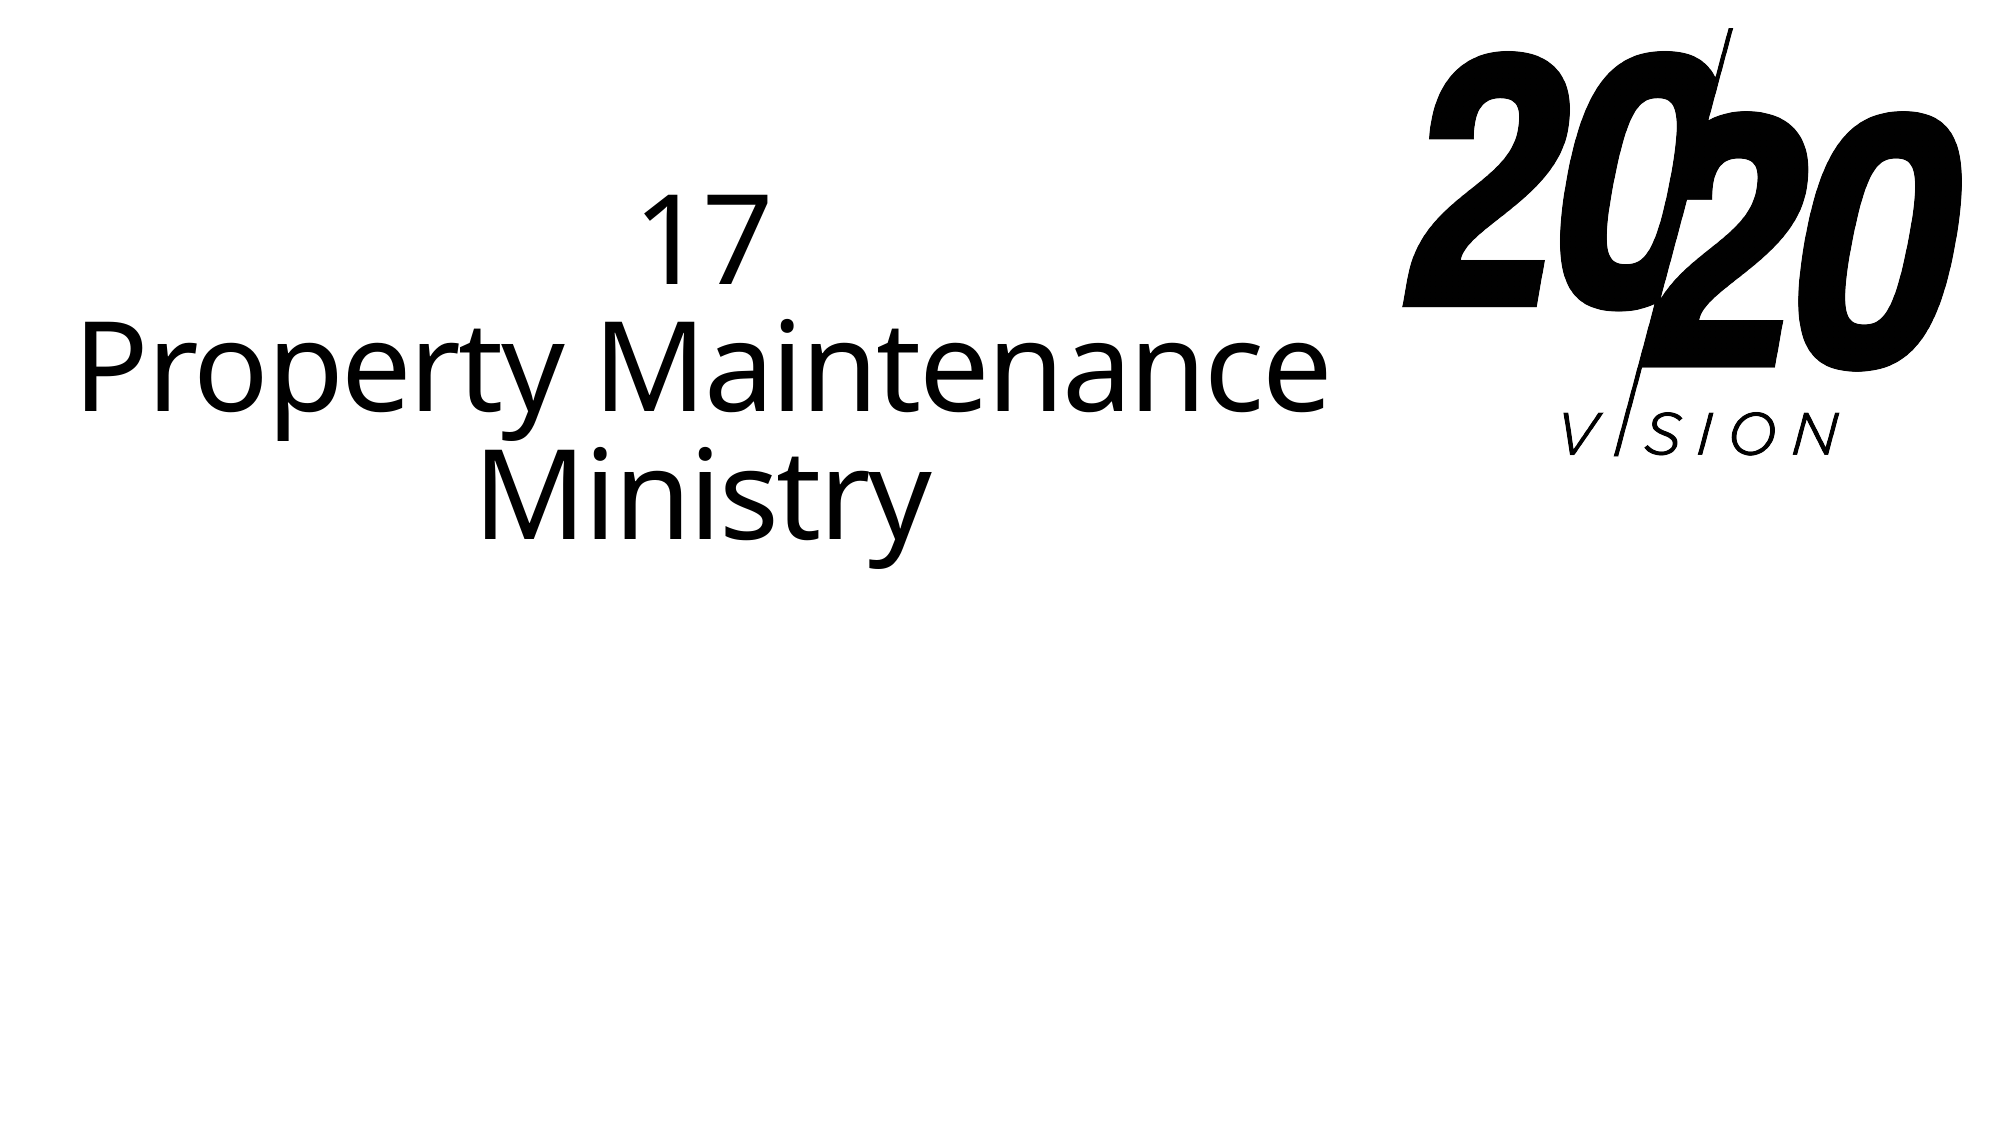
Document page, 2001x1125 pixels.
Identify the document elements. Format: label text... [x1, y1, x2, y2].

title 17 Property Maintenance Ministry [37, 99, 1369, 647]
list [1402, 27, 1963, 467]
